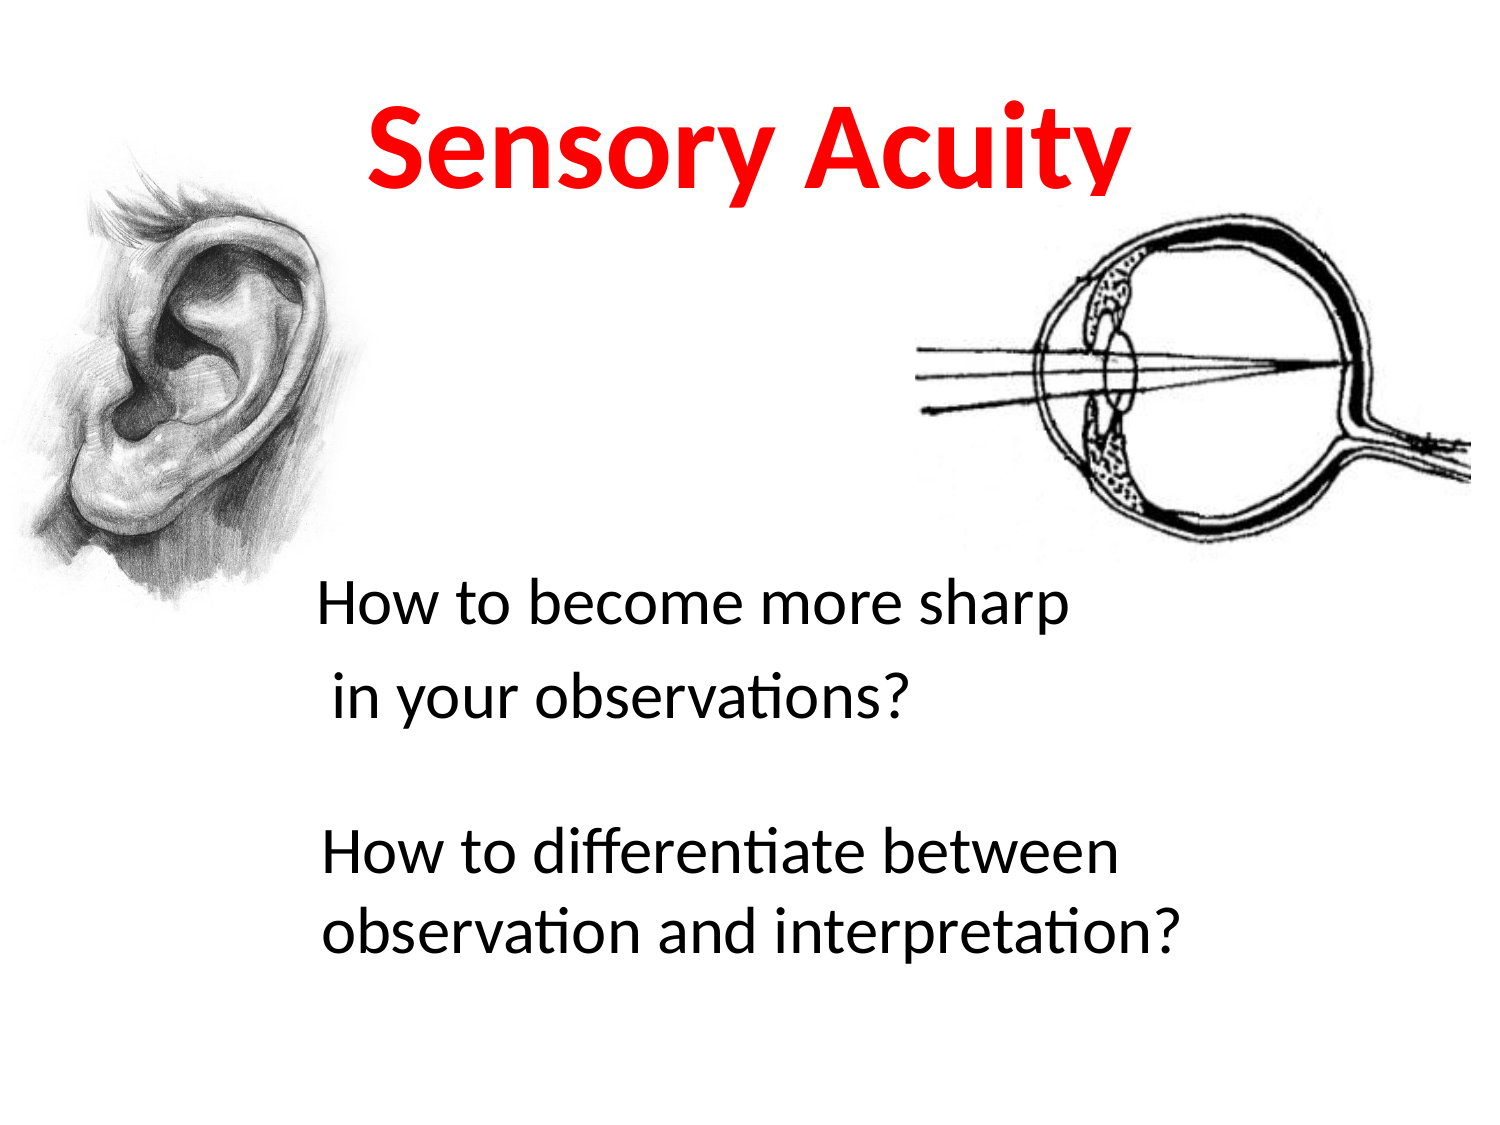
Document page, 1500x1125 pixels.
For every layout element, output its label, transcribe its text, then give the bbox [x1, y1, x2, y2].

picture [0, 136, 377, 622]
picture [915, 196, 1471, 563]
title Sensory Acuity [75, 45, 1425, 233]
list How to become more sharp in your observations? [301, 550, 1223, 740]
text_box How to differentiate between observation and interpretation? [306, 799, 1199, 974]
